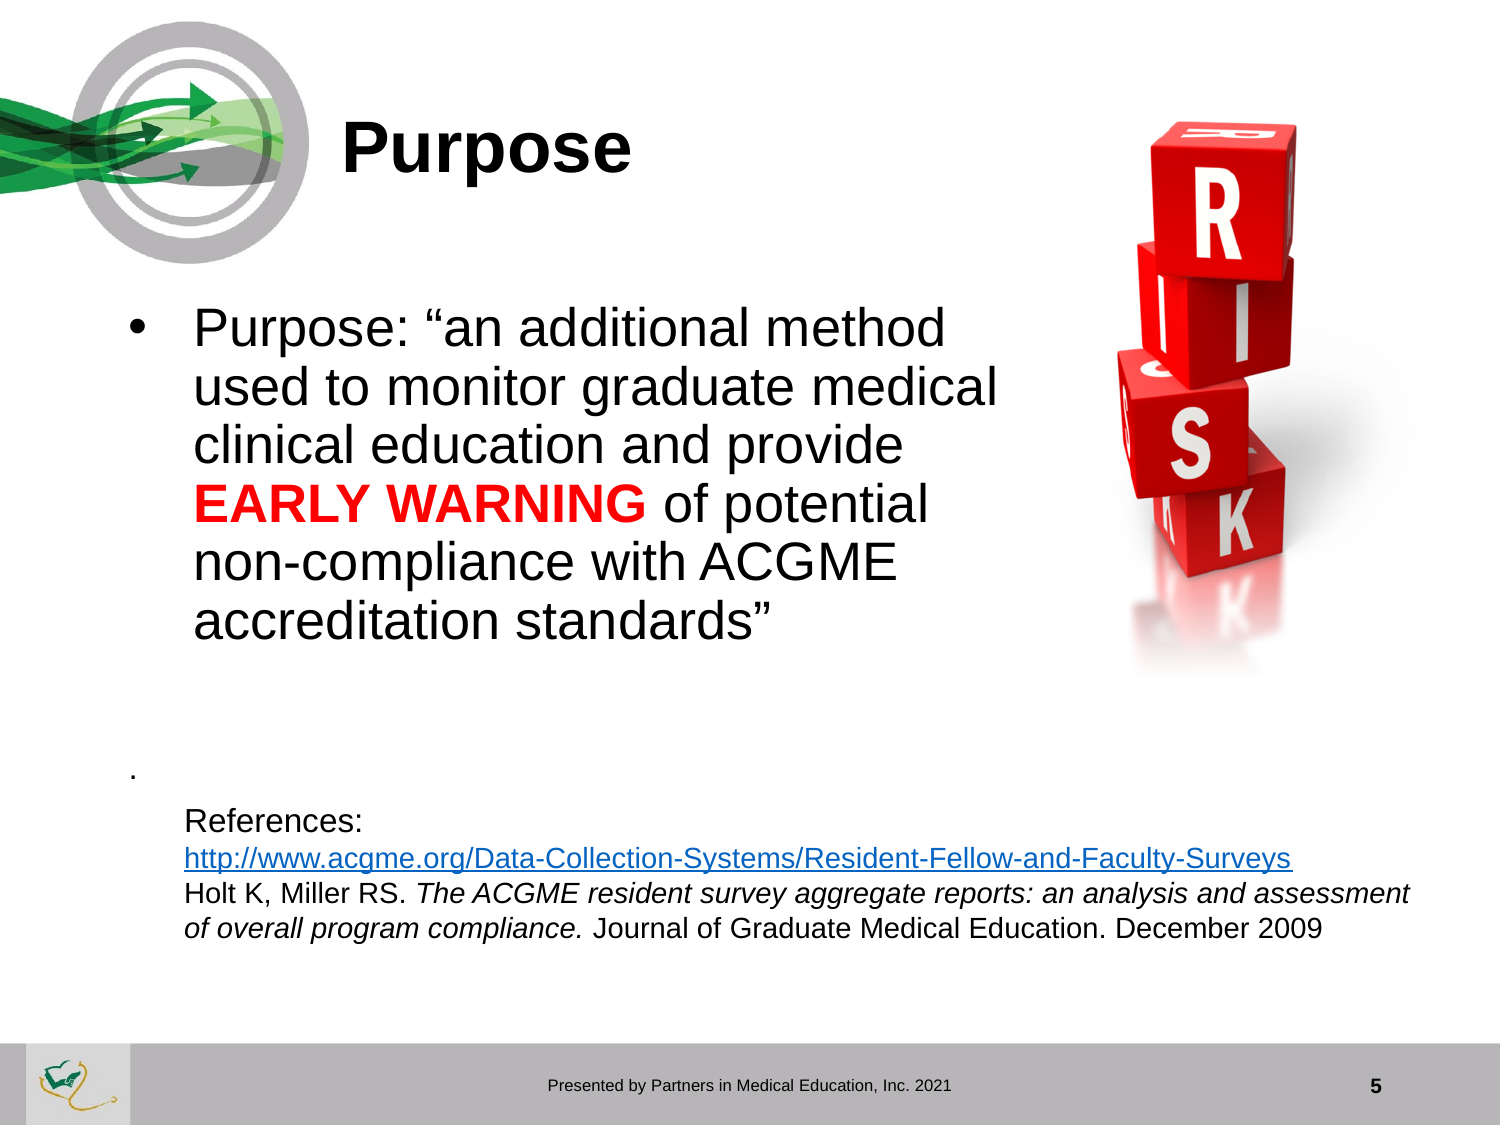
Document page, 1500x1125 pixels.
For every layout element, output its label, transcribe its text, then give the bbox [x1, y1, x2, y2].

list Purpose: “an additional method used to monitor graduate medical clinical education and provide EARLY WARNING of potential non-compliance with ACGME accreditation standards” . [103, 285, 1060, 1014]
text_box References: http://www.acgme.org/Data-Collection-Systems/Resident-Fellow-and-Faculty-Surveys Holt K, Miller RS. The ACGME resident survey aggregate reports: an analysis and assessment of overall program compliance. Journal of Graduate Medical Education. December 2009 [158, 791, 1445, 952]
picture [0, 0, 1500, 1125]
title Purpose [326, 40, 1397, 258]
footer Presented by Partners in Medical Education, Inc. 2021 [496, 1055, 1004, 1116]
slide_number 5 [1059, 1055, 1397, 1116]
